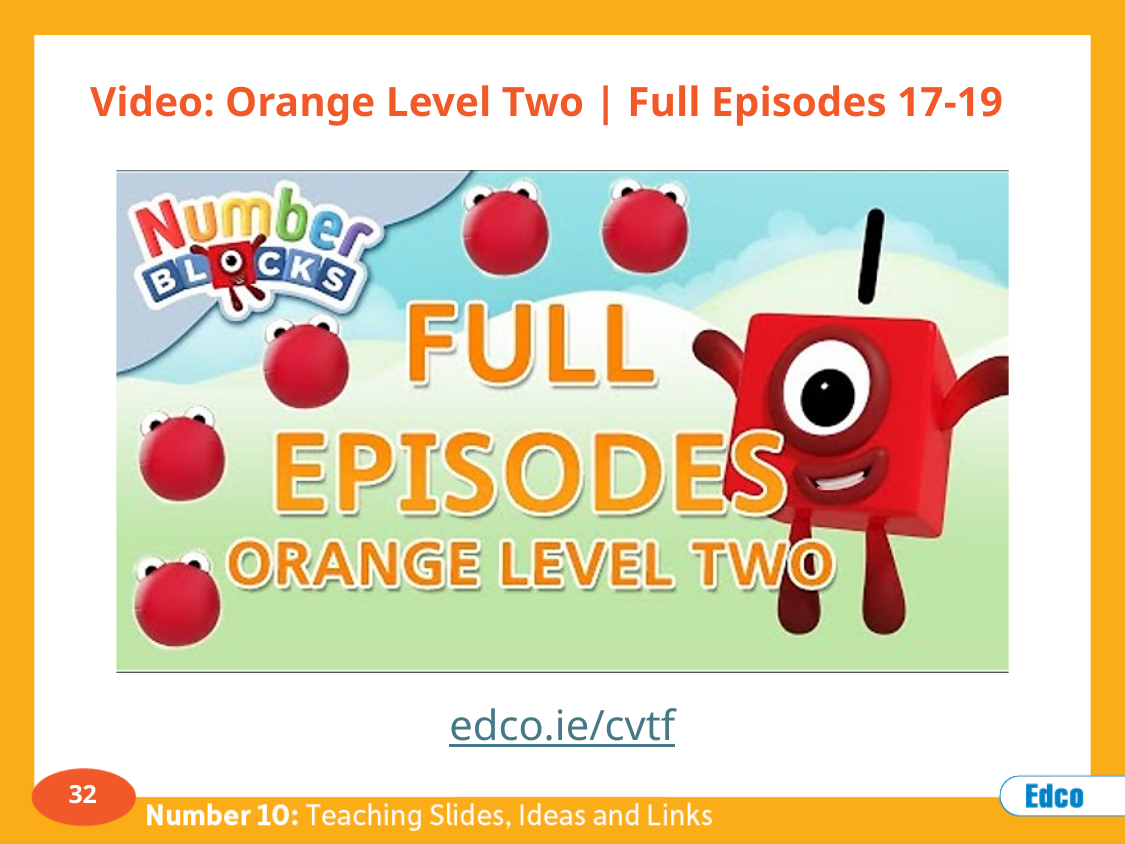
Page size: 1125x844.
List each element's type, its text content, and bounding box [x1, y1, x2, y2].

slide_number 32 [35, 773, 130, 819]
title Video: Orange Level Two | Full Episodes 17-19 [75, 73, 1063, 140]
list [115, 170, 1010, 674]
list edco.ie/cvtf [91, 692, 1034, 742]
picture [0, 0, 1125, 844]
